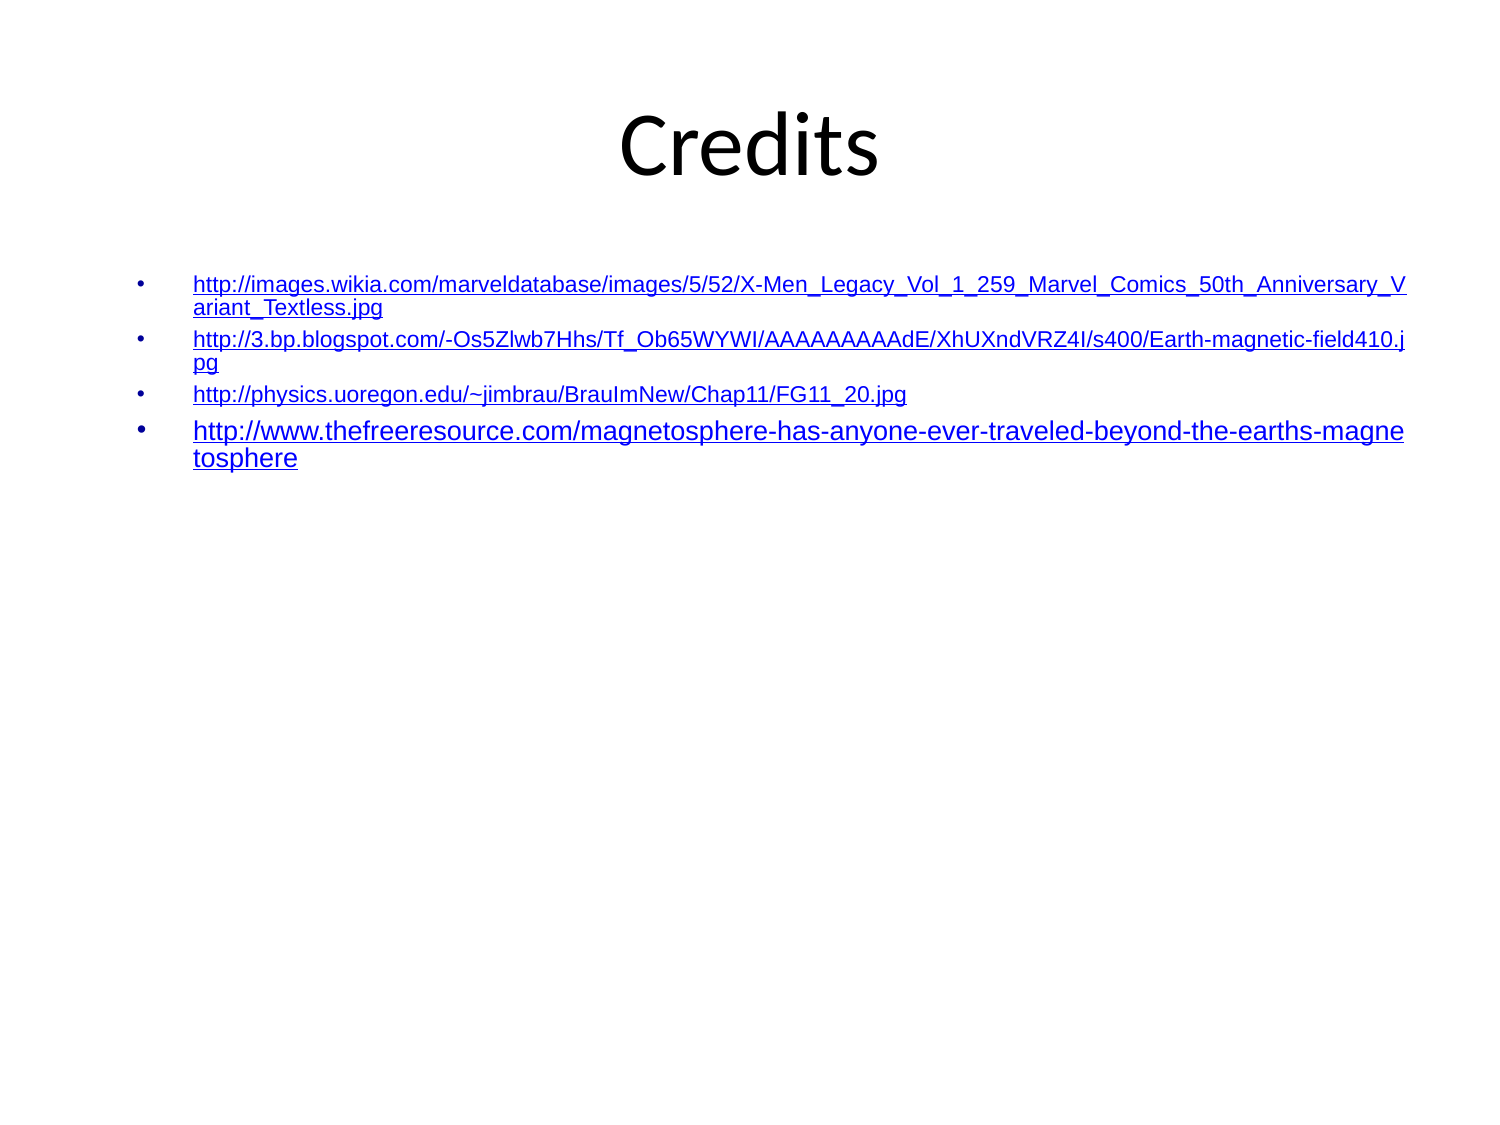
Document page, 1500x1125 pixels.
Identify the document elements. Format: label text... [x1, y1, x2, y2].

title Credits [75, 45, 1425, 233]
list http://images.wikia.com/marveldatabase/images/5/52/X-Men_Legacy_Vol_1_259_Marvel_Comics_50th_Anniversary_Variant_Textless.jpg http://3.bp.blogspot.com/-Os5Zlwb7Hhs/Tf_Ob65WYWI/AAAAAAAAAdE/XhUXndVRZ4I/s400/Earth-magnetic-field410.jpg http://physics.uoregon.edu/~jimbrau/BrauImNew/Chap11/FG11_20.jpg http://www.thefreeresource.com/magnetosphere-has-anyone-ever-traveled-beyond-the-earths-magnetosphere [75, 262, 1425, 1005]
